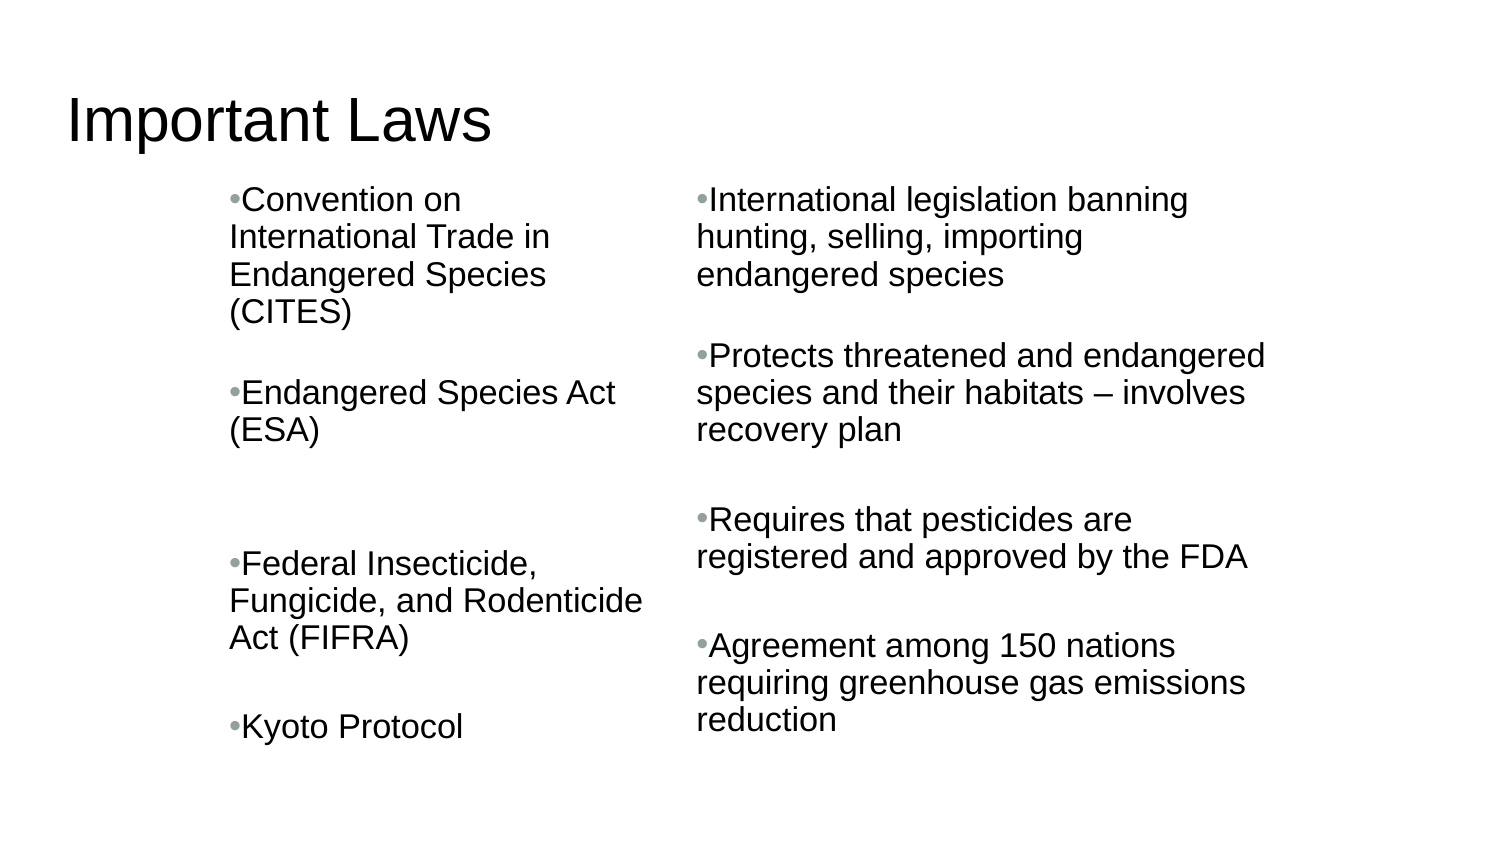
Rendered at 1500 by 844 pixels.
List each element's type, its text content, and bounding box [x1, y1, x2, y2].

list International legislation banning hunting, selling, importing endangered species Protects threatened and endangered species and their habitats – involves recovery plan Requires that pesticides are registered and approved by the FDA Agreement among 150 nations requiring greenhouse gas emissions reduction [681, 176, 1285, 806]
list Convention on International Trade in Endangered Species (CITES) Endangered Species Act (ESA) Federal Insecticide, Fungicide, and Rodenticide Act (FIFRA) Kyoto Protocol [214, 176, 674, 843]
title Important Laws [51, 72, 1449, 167]
